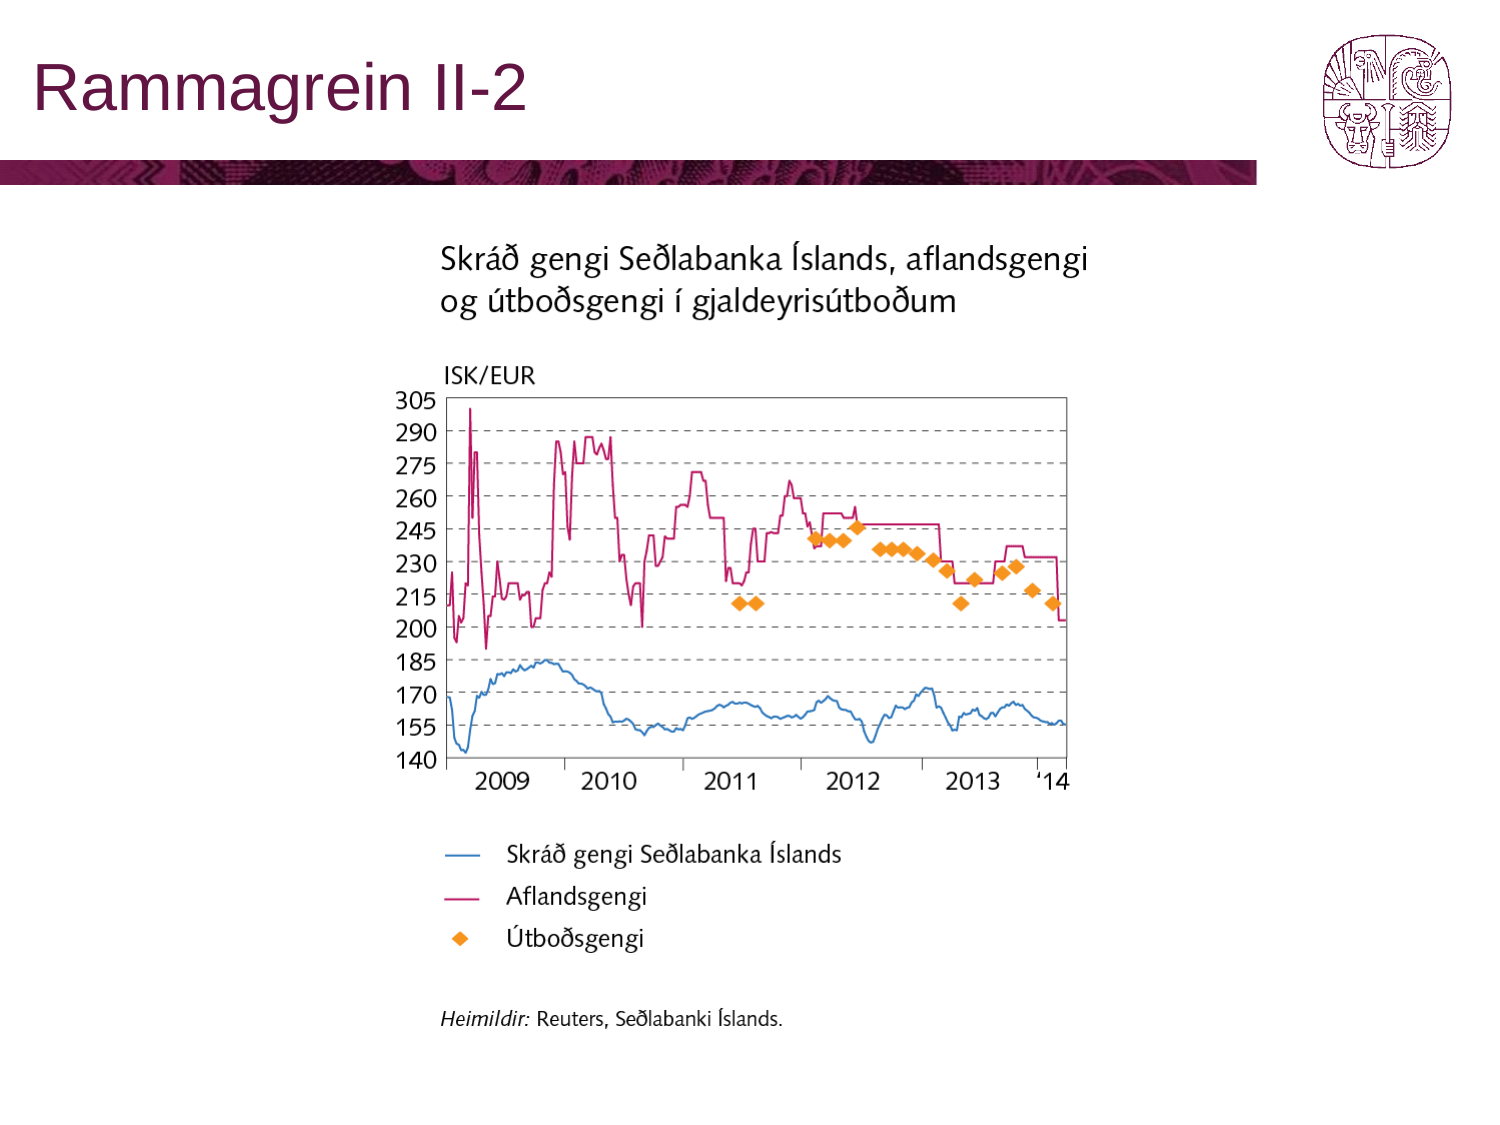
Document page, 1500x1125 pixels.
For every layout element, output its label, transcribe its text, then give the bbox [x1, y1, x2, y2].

picture [0, 160, 1258, 185]
picture [1316, 31, 1456, 173]
picture [395, 195, 1097, 1031]
title Rammagrein II-2 [17, 19, 1247, 149]
